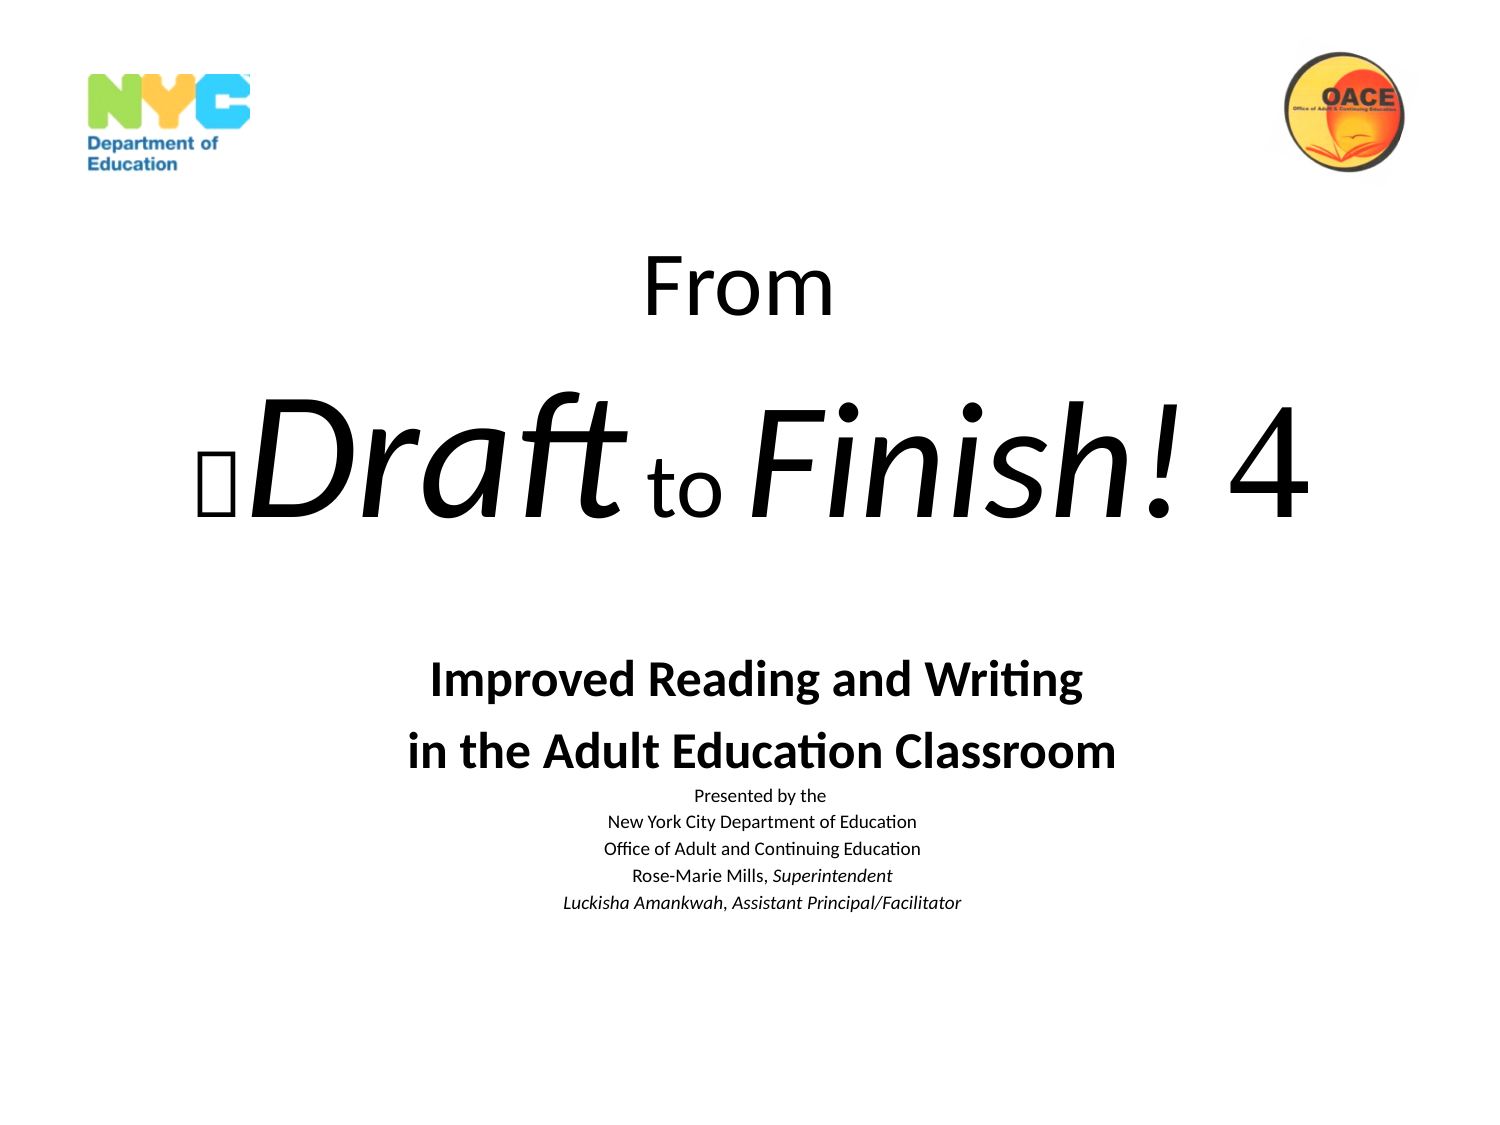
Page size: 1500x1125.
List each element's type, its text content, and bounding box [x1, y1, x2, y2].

title From Draft to Finish!  [112, 187, 1388, 591]
subtitle Improved Reading and Writing in the Adult Education Classroom Presented by the New York City Department of Education Office of Adult and Continuing Education Rose-Marie Mills, Superintendent Luckisha Amankwah, Assistant Principal/Facilitator [174, 637, 1350, 925]
picture [87, 74, 251, 176]
picture [1280, 52, 1406, 172]
